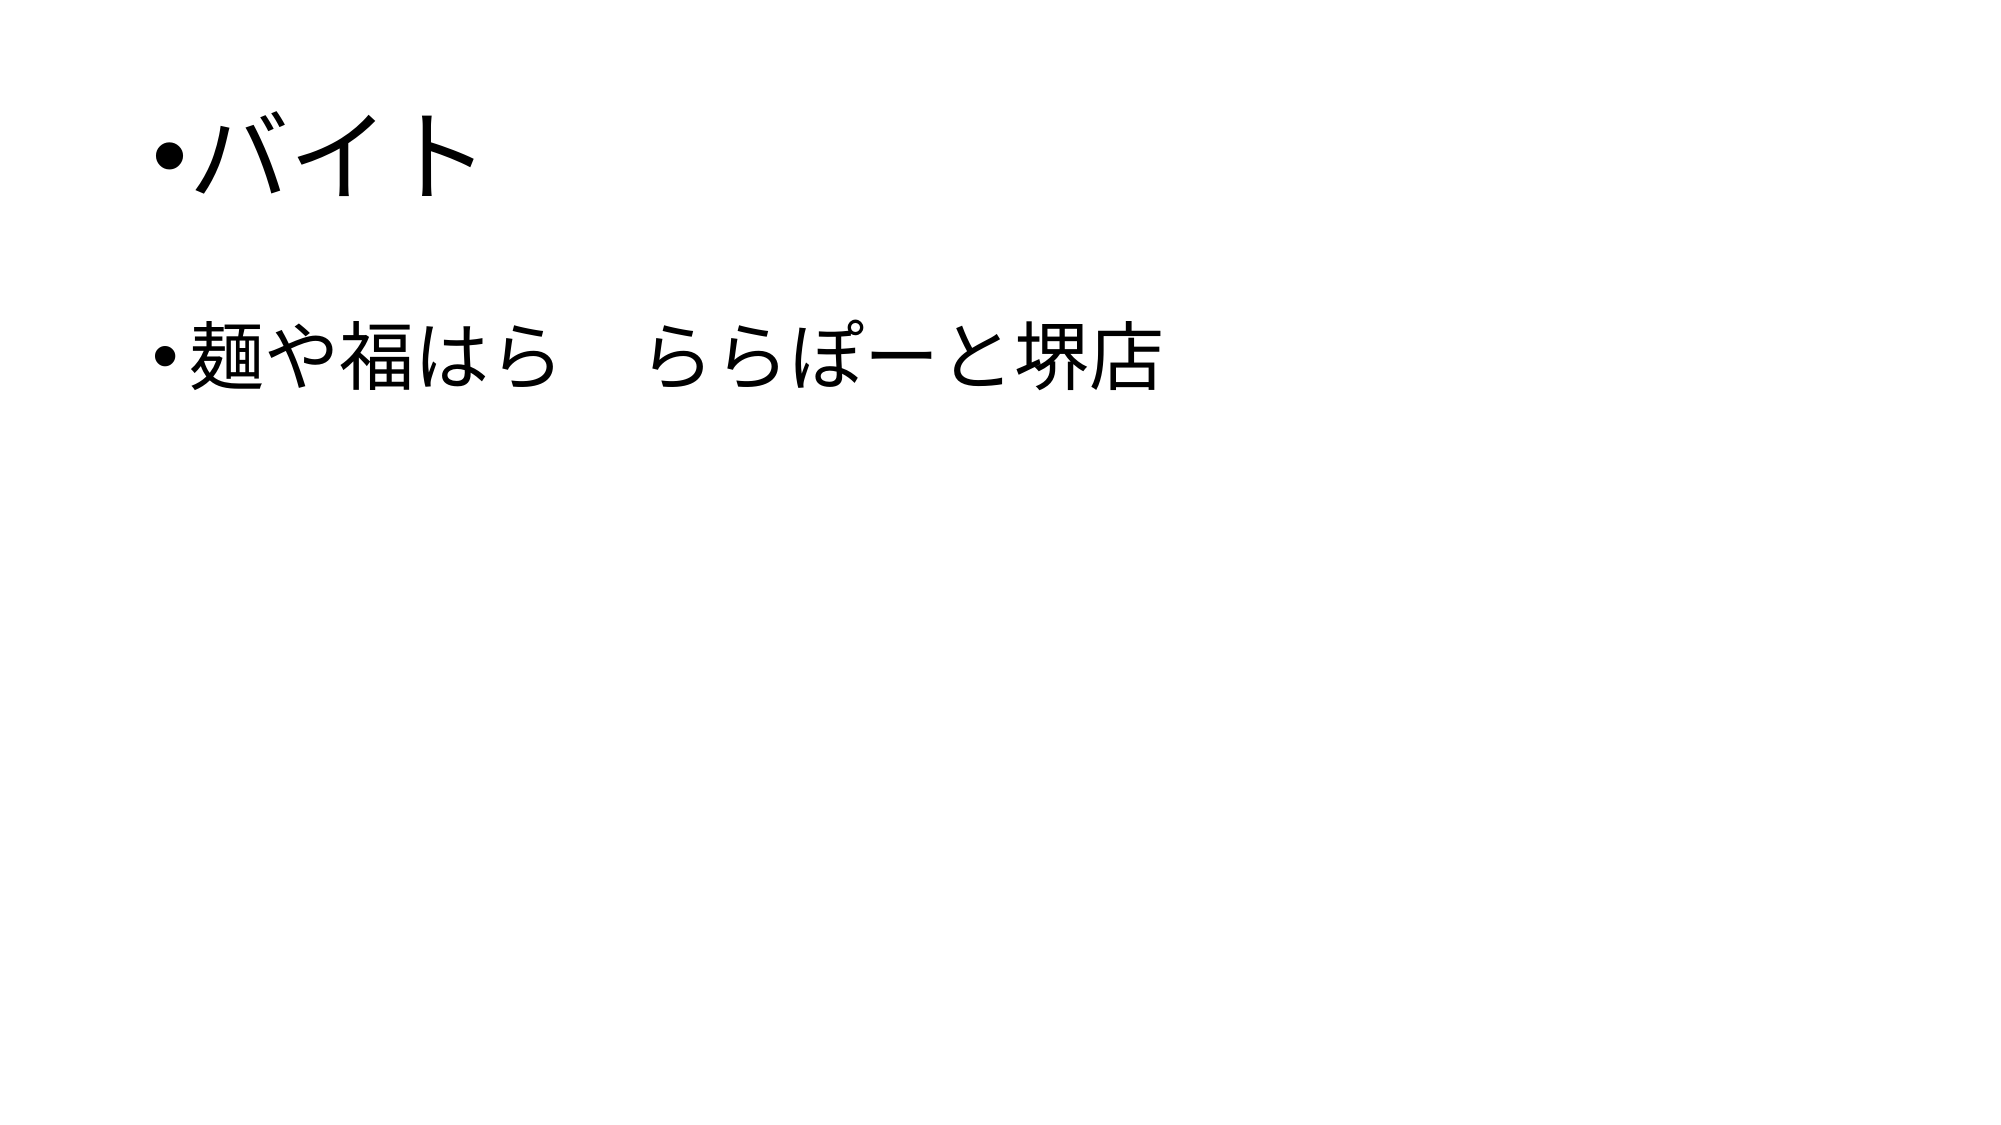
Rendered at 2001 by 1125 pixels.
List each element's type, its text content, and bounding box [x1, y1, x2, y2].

list バイト 麺や福はら ららぽーと堺店 [137, 99, 1863, 1014]
